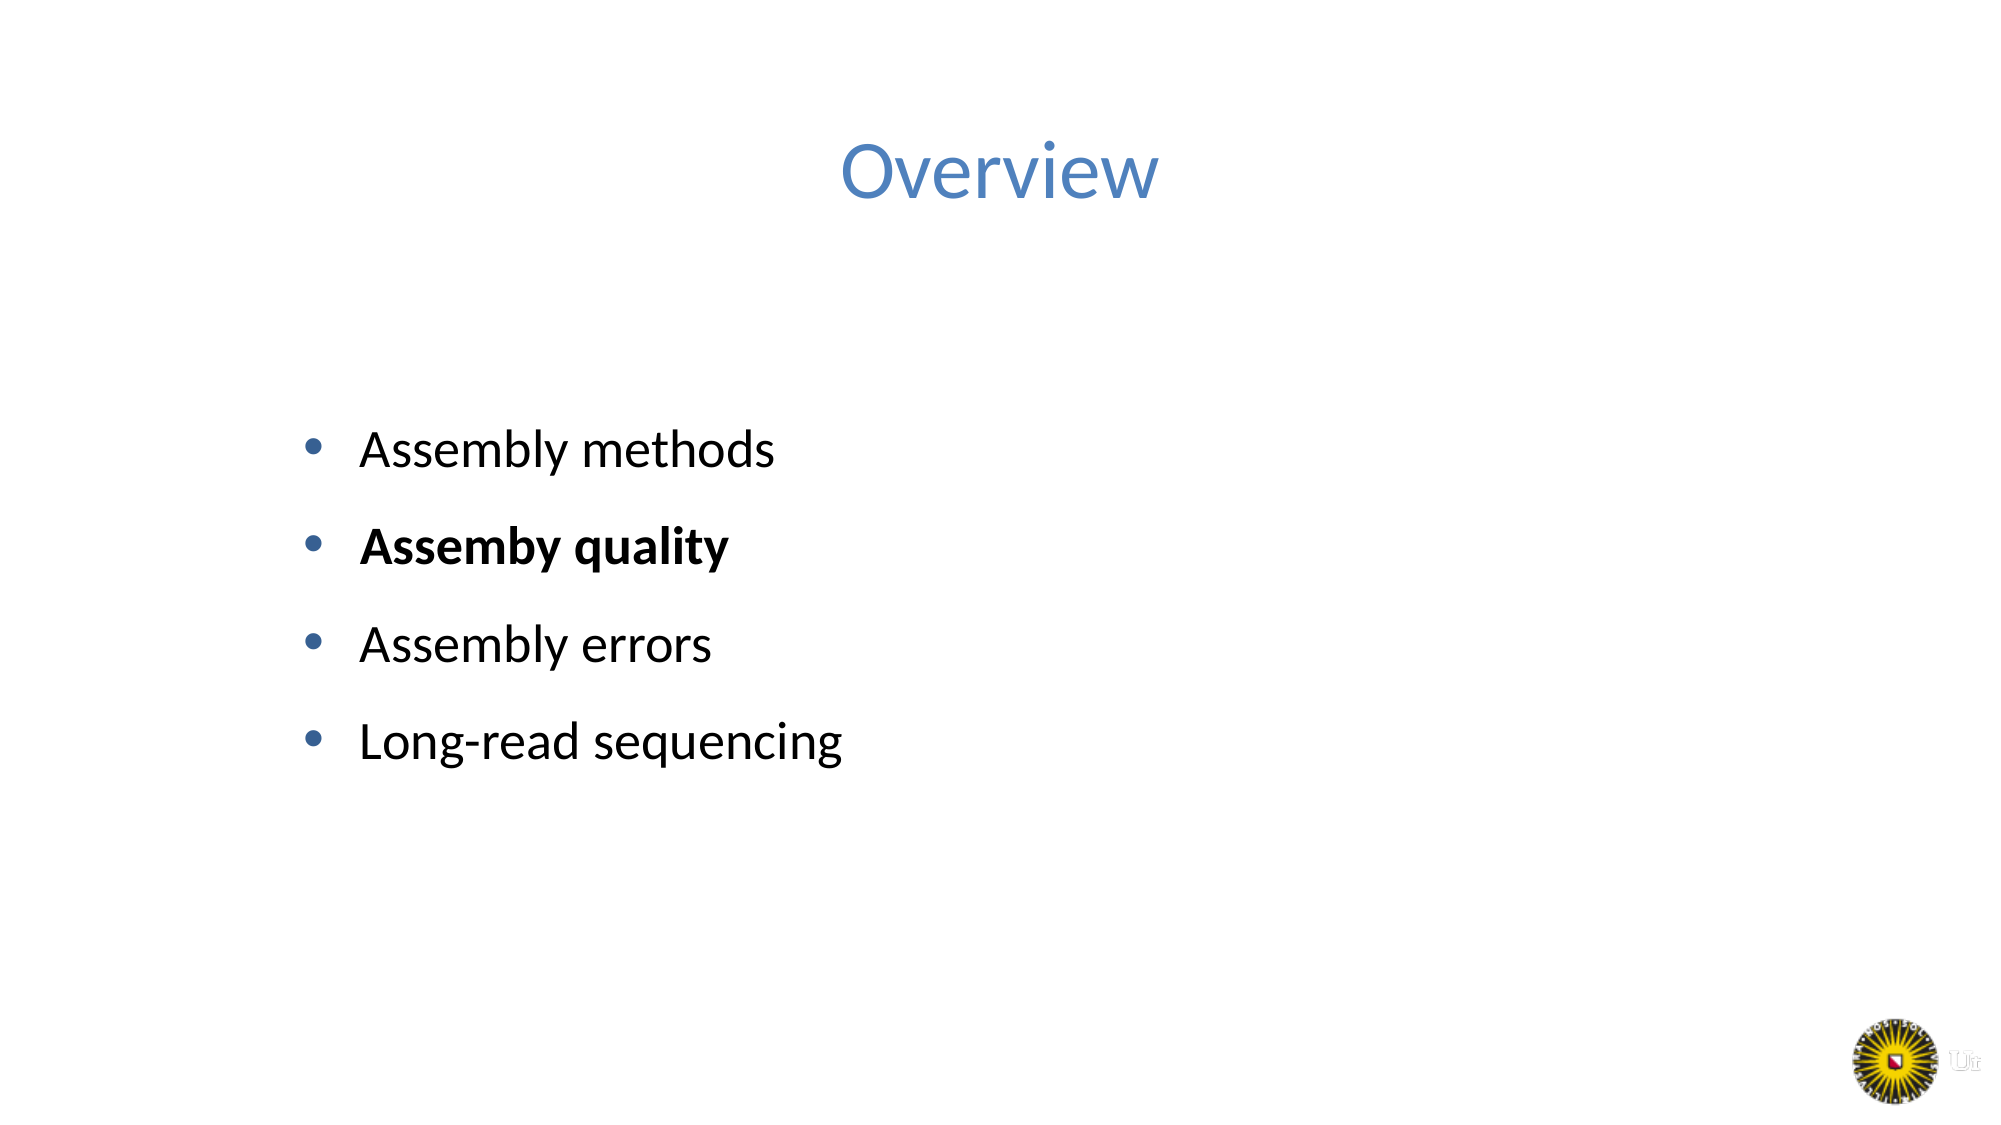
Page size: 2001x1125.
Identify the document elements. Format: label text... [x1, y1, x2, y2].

picture [1815, 999, 1981, 1118]
text_box Overview [0, 108, 2000, 223]
text_box Assembly methods Assemby quality Assembly errors Long-read sequencing [288, 373, 1712, 778]
